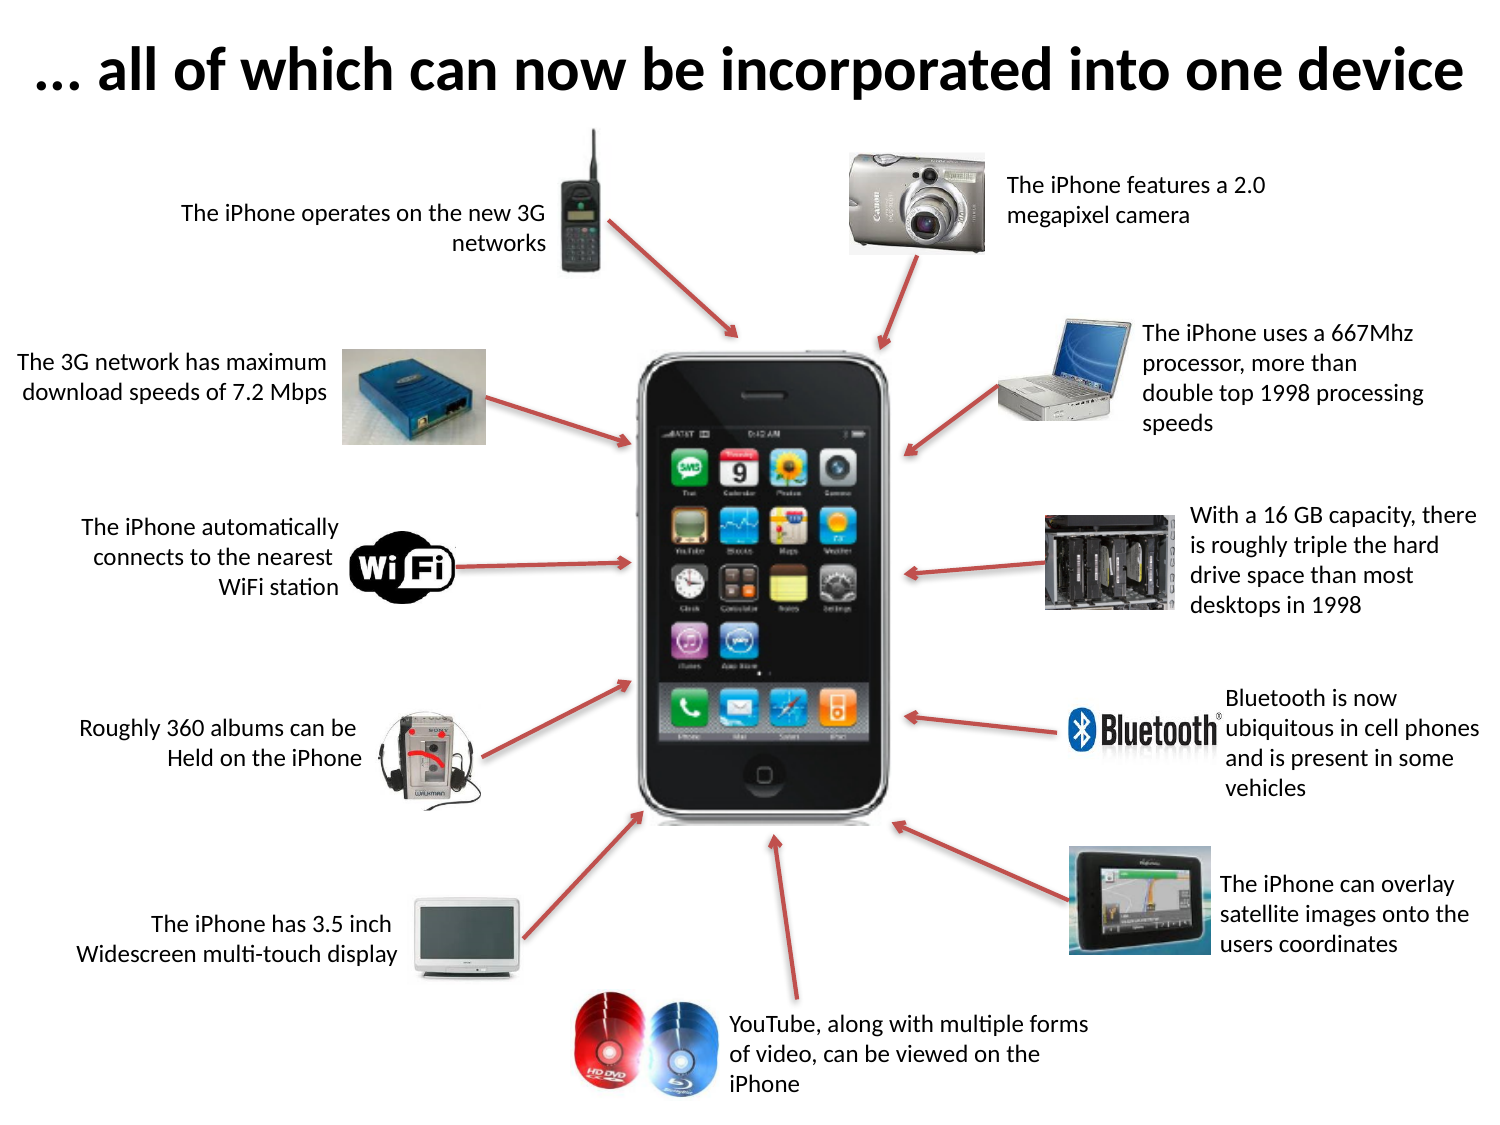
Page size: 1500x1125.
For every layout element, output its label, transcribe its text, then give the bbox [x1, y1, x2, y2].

picture [537, 117, 621, 280]
picture [342, 526, 456, 607]
text_box The iPhone uses a 667Mhz processor, more than double top 1998 processing speeds [1127, 309, 1500, 445]
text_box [903, 715, 1058, 733]
picture [407, 892, 524, 985]
text_box With a 16 GB capacity, there is roughly triple the hard drive space than most desktops in 1998 [1175, 491, 1500, 627]
text_box The iPhone has 3.5 inch Widescreen multi-touch display [5, 900, 402, 975]
text_box Bluetooth is now ubiquitous in cell phones and is present in some vehicles [1235, 674, 1500, 809]
picture [1045, 515, 1175, 610]
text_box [702, 904, 869, 929]
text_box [891, 822, 1070, 901]
picture [997, 309, 1137, 422]
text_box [903, 385, 999, 457]
text_box Roughly 360 albums can be Held on the iPhone [0, 704, 363, 779]
picture [1068, 845, 1211, 956]
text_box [608, 219, 739, 339]
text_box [903, 562, 1046, 575]
text_box The iPhone operates on the new 3G networks [153, 189, 532, 264]
picture [560, 987, 726, 1101]
title ... all of which can now be incorporated into one device [0, 0, 1500, 160]
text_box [851, 283, 947, 322]
text_box The iPhone features a 2.0 megapixel camera [996, 160, 1400, 236]
picture [1056, 661, 1233, 805]
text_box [485, 396, 632, 445]
text_box The iPhone automatically connects to the nearest WiFi station [0, 503, 355, 608]
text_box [481, 680, 632, 758]
picture [844, 148, 991, 256]
picture [634, 348, 892, 826]
text_box The iPhone can overlay satellite images onto the users coordinates [1204, 860, 1500, 965]
text_box The 3G network has maximum download speeds of 7.2 Mbps [0, 337, 343, 413]
picture [342, 349, 486, 445]
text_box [455, 562, 632, 568]
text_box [522, 810, 644, 939]
text_box YouTube, along with multiple forms of video, can be viewed on the iPhone [728, 999, 1123, 1105]
picture [365, 703, 482, 811]
